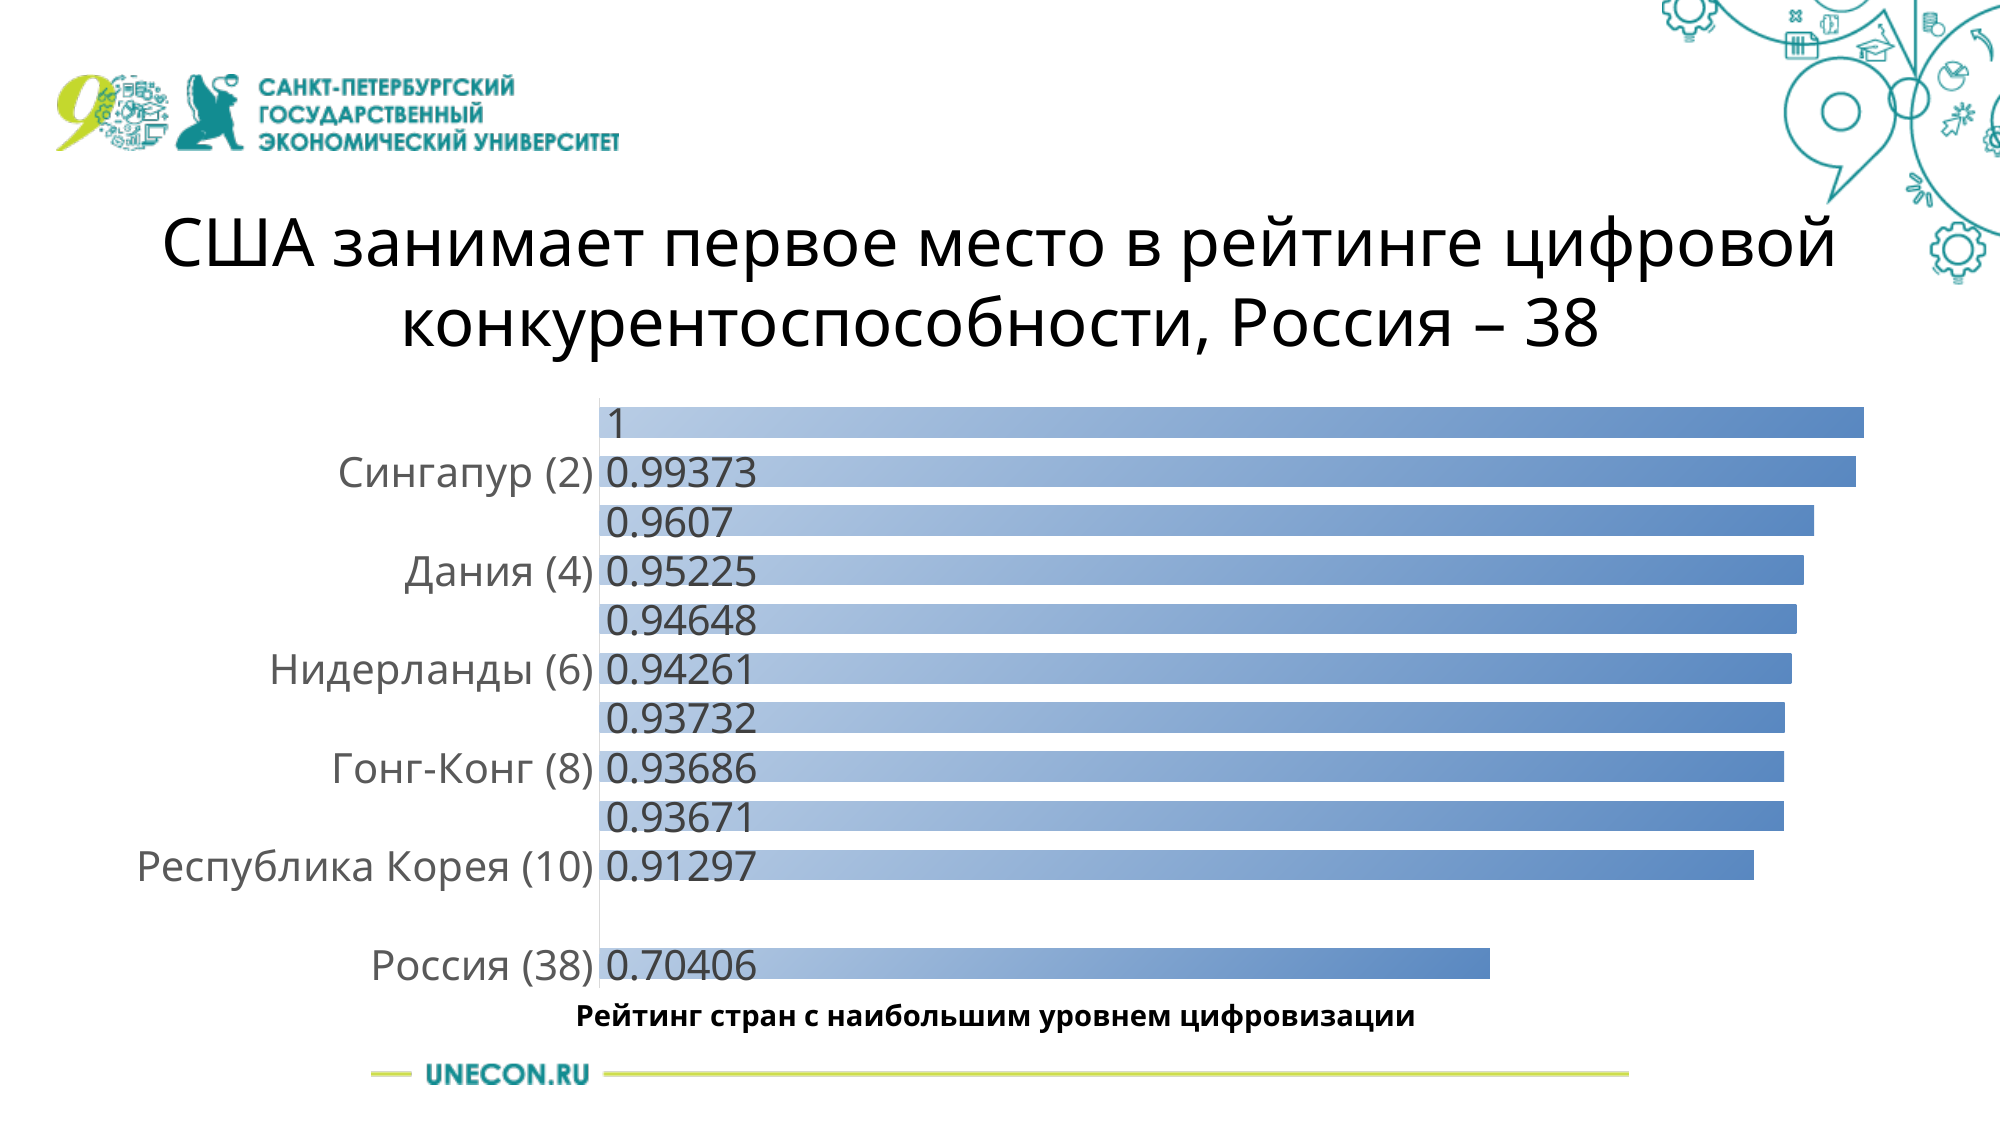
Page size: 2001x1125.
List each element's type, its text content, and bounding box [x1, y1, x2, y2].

picture [1662, 0, 2000, 299]
chart [99, 385, 1901, 1006]
text_box Рейтинг стран с наибольшим уровнем цифровизации [324, 1021, 1676, 1040]
title США занимает первое место в рейтинге цифровой конкурентоспособности, Россия – 38 [100, 196, 1901, 363]
picture [371, 1062, 1629, 1085]
picture [55, 73, 619, 151]
